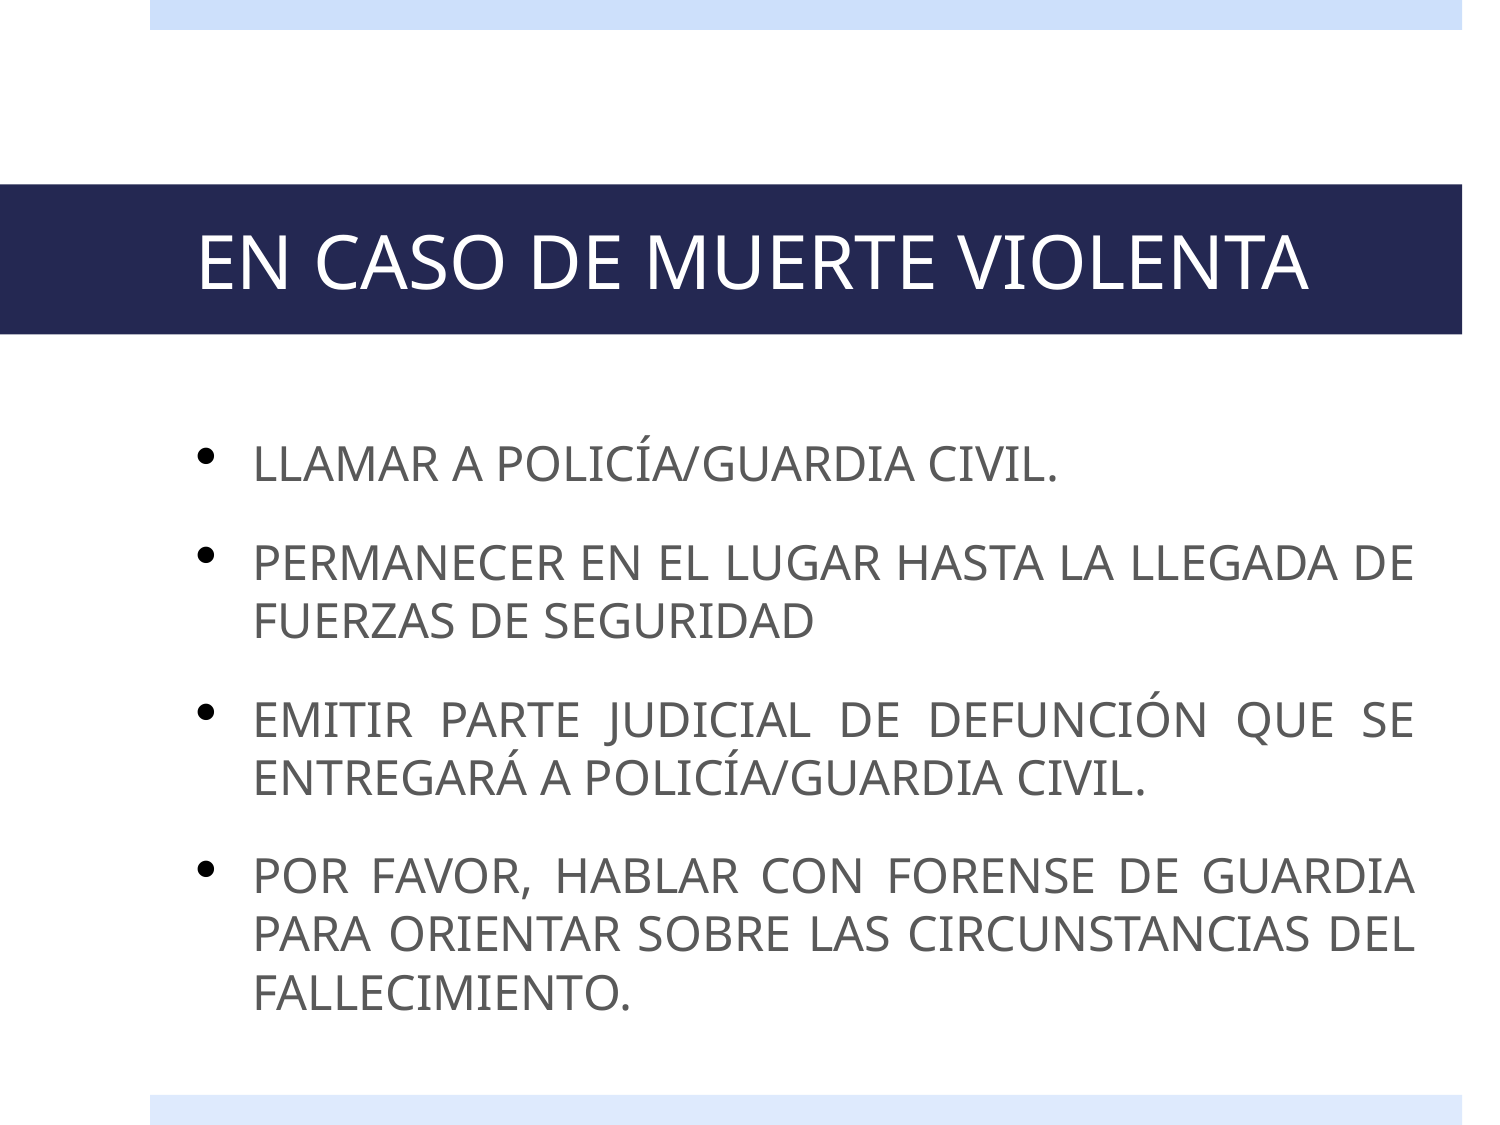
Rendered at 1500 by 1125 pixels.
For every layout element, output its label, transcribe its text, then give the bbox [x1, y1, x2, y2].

list LLAMAR A POLICÍA/GUARDIA CIVIL. PERMANECER EN EL LUGAR HASTA LA LLEGADA DE FUERZAS DE SEGURIDAD EMITIR PARTE JUDICIAL DE DEFUNCIÓN QUE SE ENTREGARÁ A POLICÍA/GUARDIA CIVIL. POR FAVOR, HABLAR CON FORENSE DE GUARDIA PARA ORIENTAR SOBRE LAS CIRCUNSTANCIAS DEL FALLECIMIENTO. [182, 425, 1432, 1028]
title EN CASO DE MUERTE VIOLENTA [0, 184, 1463, 335]
